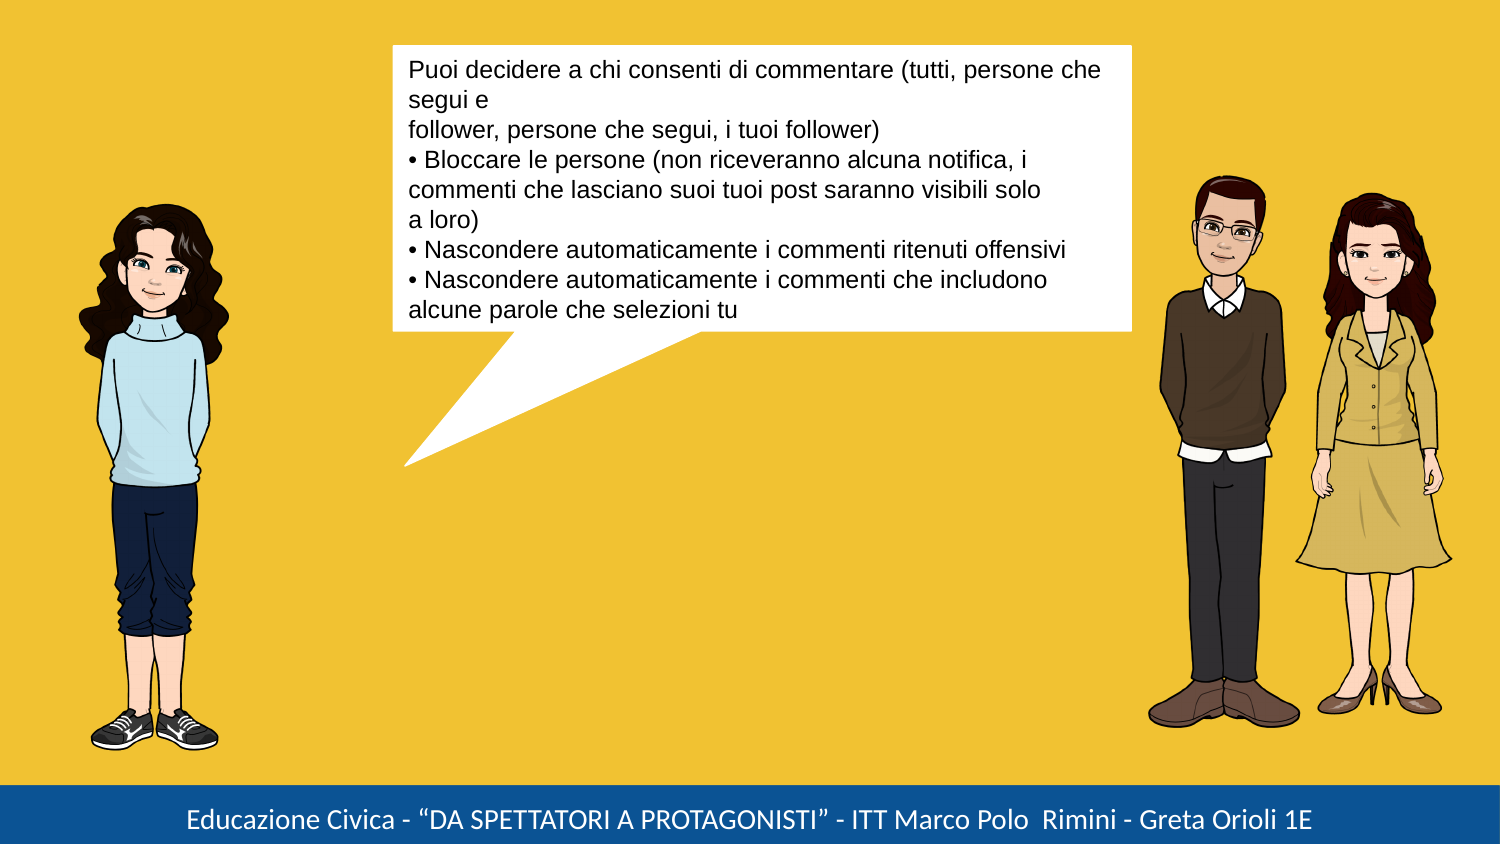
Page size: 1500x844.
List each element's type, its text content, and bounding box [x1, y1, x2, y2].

text_box Educazione Civica - “DA SPETTATORI A PROTAGONISTI” - ITT Marco Polo Rimini - Greta Orioli 1E [0, 785, 1500, 844]
picture [0, 165, 308, 782]
text_box Puoi decidere a chi consenti di commentare (tutti, persone che segui e follower, persone che segui, i tuoi follower) • Bloccare le persone (non riceveranno alcuna notifica, i commenti che lasciano suoi tuoi post saranno visibili solo a loro) • Nascondere automaticamente i commenti ritenuti offensivi • Nascondere automaticamente i commenti che includono alcune parole che selezioni tu [393, 46, 1132, 466]
picture [1069, 139, 1500, 756]
